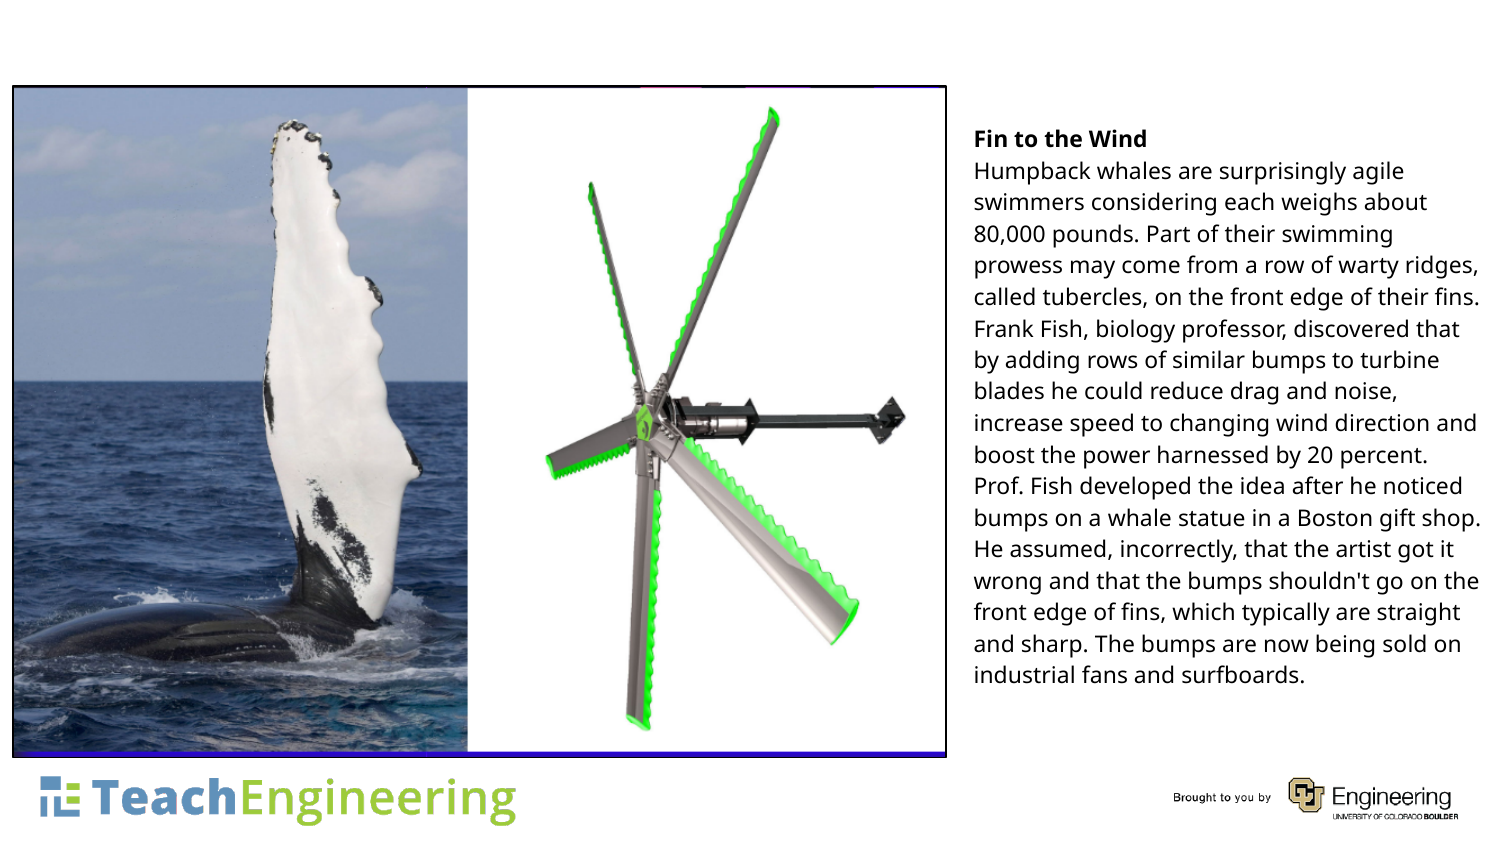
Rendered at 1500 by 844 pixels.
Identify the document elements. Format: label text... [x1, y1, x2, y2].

text_box Fin to the Wind Humpback whales are surprisingly agile swimmers considering each weighs about 80,000 pounds. Part of their swimming prowess may come from a row of warty ridges, called tubercles, on the front edge of their fins. Frank Fish, biology professor, discovered that by adding rows of similar bumps to turbine blades he could reduce drag and noise, increase speed to changing wind direction and boost the power harnessed by 20 percent. Prof. Fish developed the idea after he noticed bumps on a whale statue in a Boston gift shop. He assumed, incorrectly, that the artist got it wrong and that the bumps shouldn't go on the front edge of fins, which typically are straight and sharp. The bumps are now being sold on industrial fans and surfboards. [958, 0, 1498, 844]
picture [13, 86, 946, 757]
picture [24, 764, 1475, 831]
